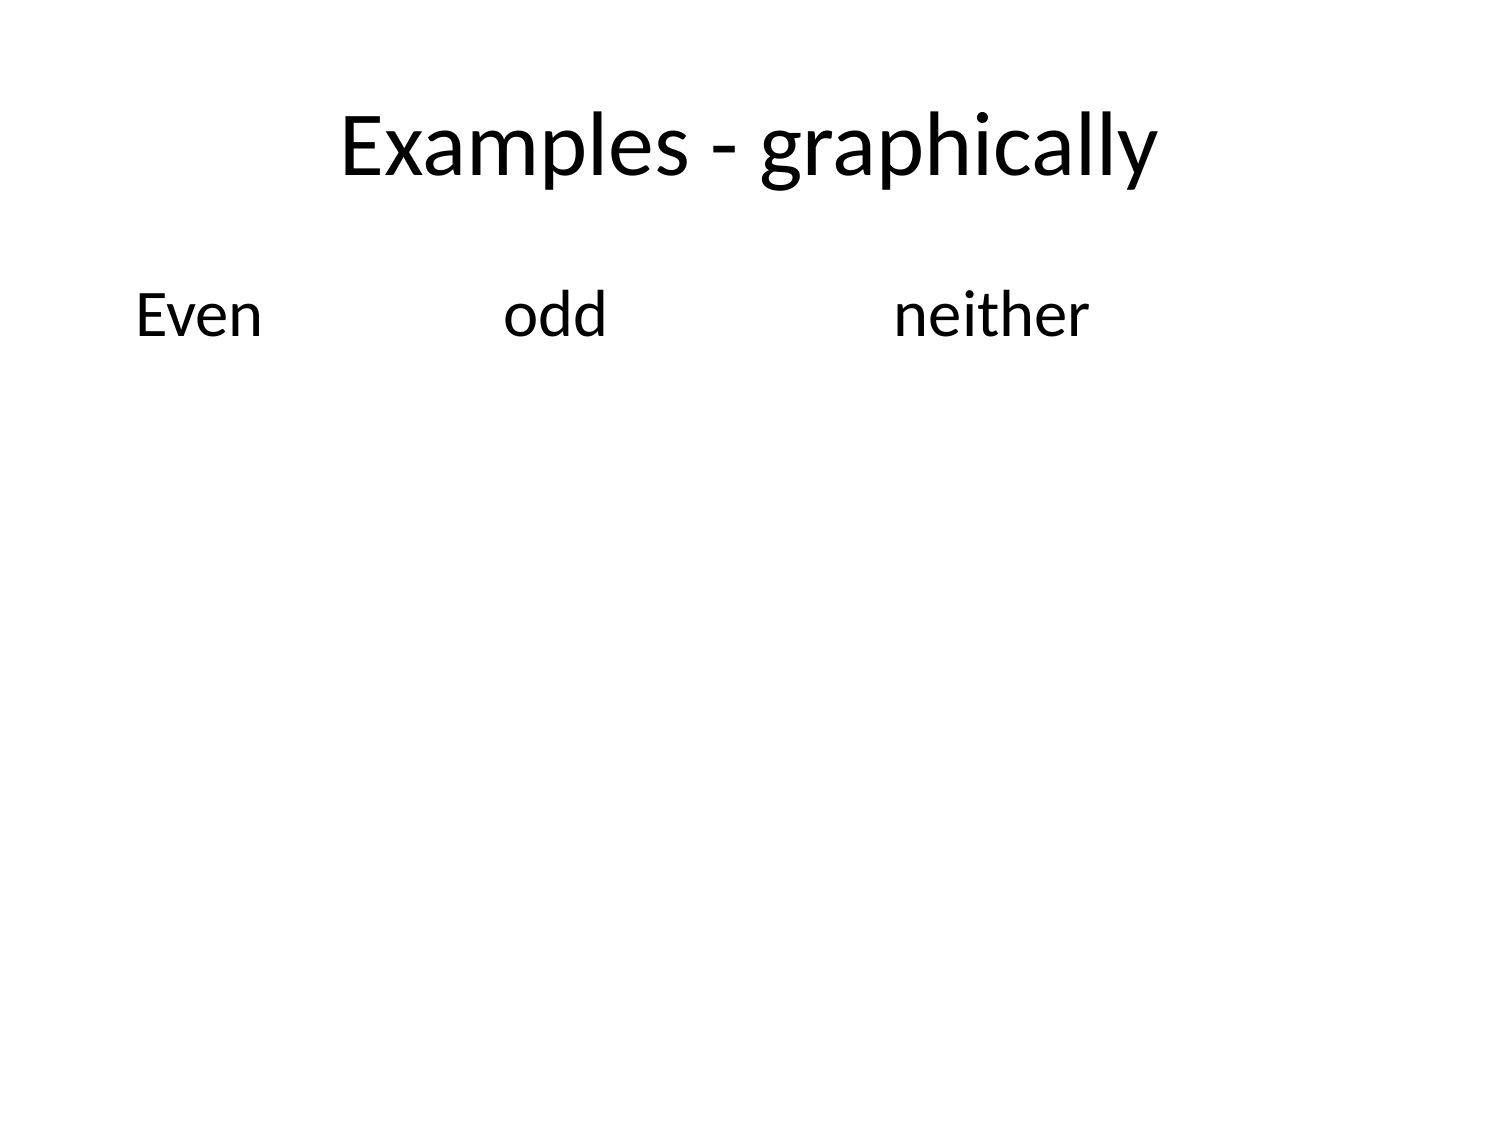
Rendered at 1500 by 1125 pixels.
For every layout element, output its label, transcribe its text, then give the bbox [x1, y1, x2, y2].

title Examples - graphically [75, 45, 1425, 233]
list Even odd neither [75, 262, 1425, 1005]
